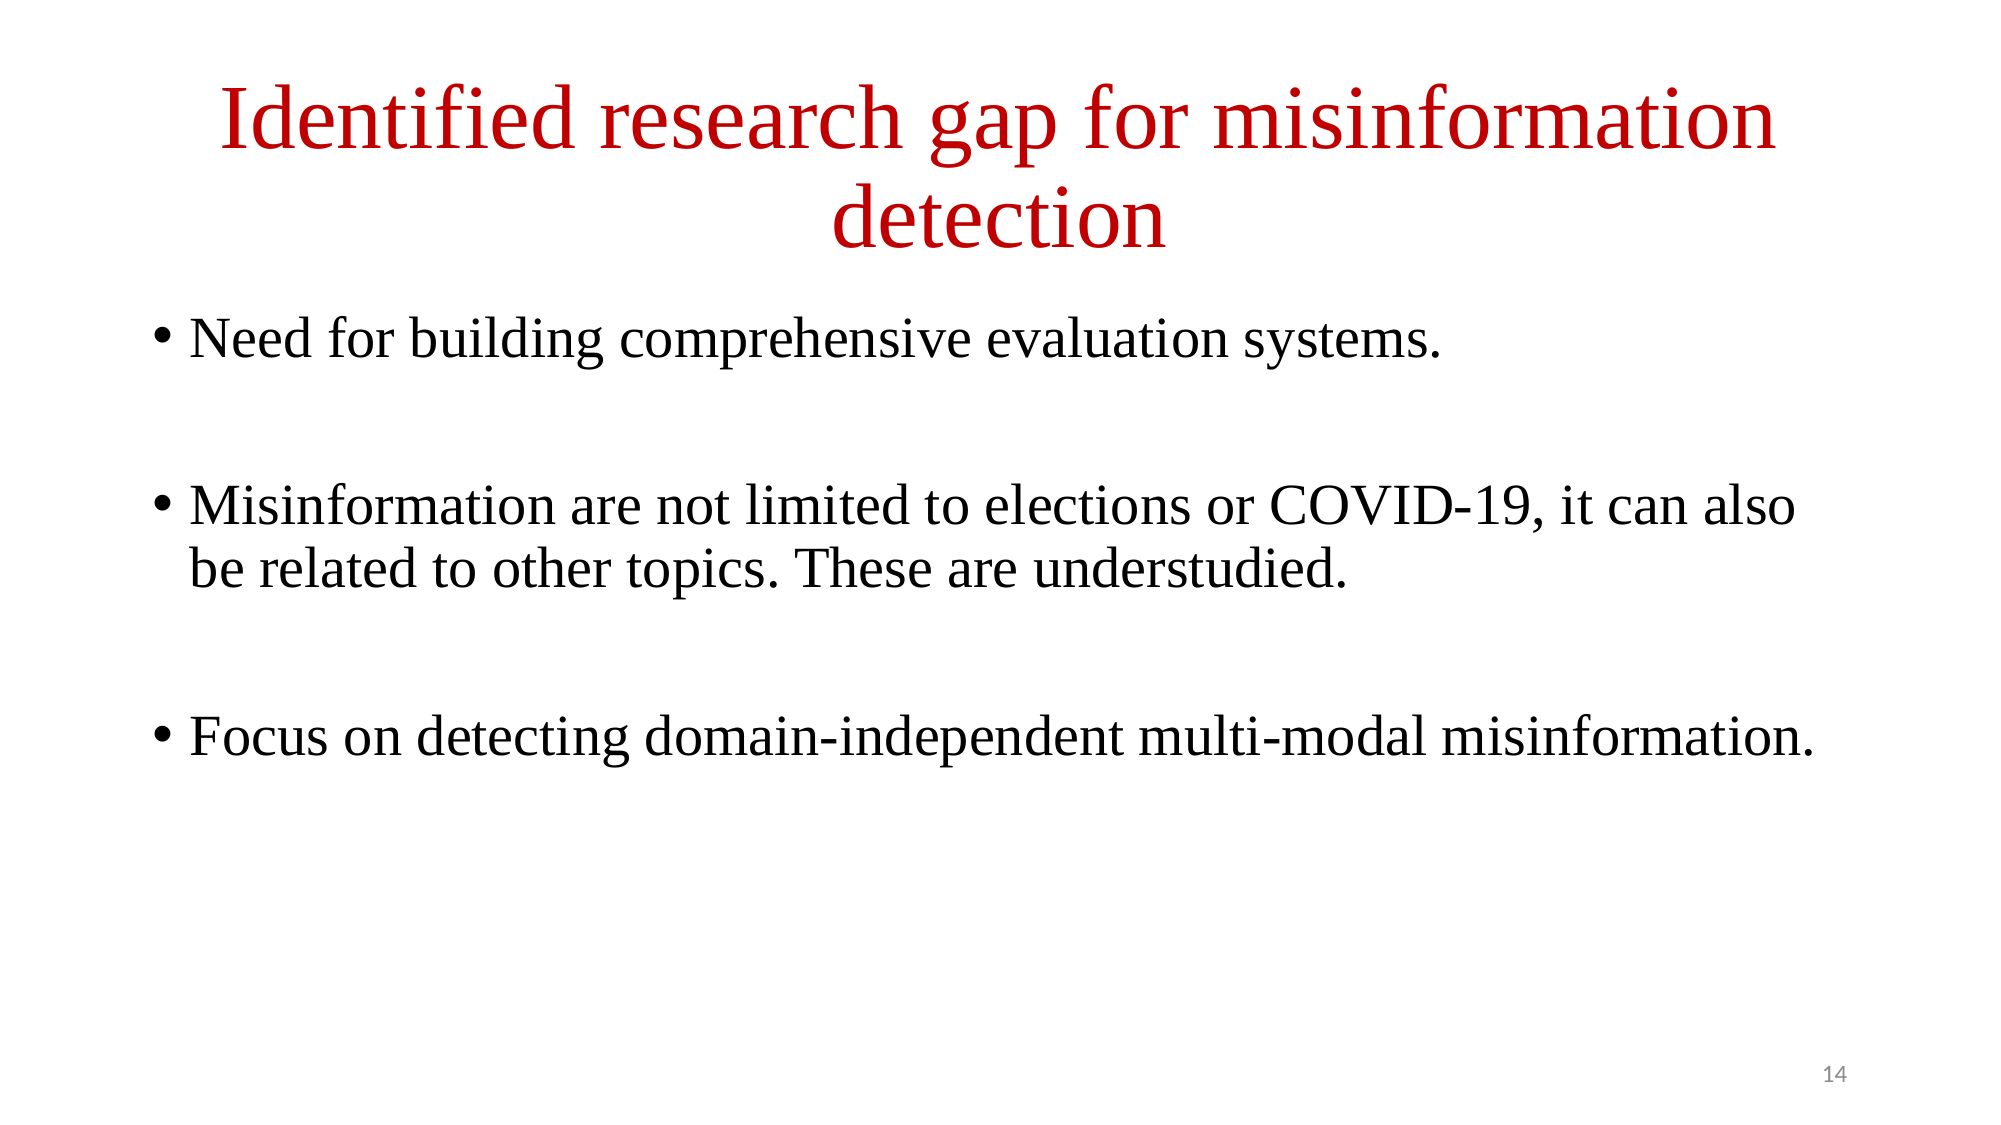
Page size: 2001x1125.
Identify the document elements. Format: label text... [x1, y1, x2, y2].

list Need for building comprehensive evaluation systems. Misinformation are not limited to elections or COVID-19, it can also be related to other topics. These are understudied. Focus on detecting domain-independent multi-modal misinformation. [137, 299, 1863, 1014]
title Identified research gap for misinformation detection [137, 59, 1863, 278]
slide_number 14 [1412, 1042, 1863, 1103]
